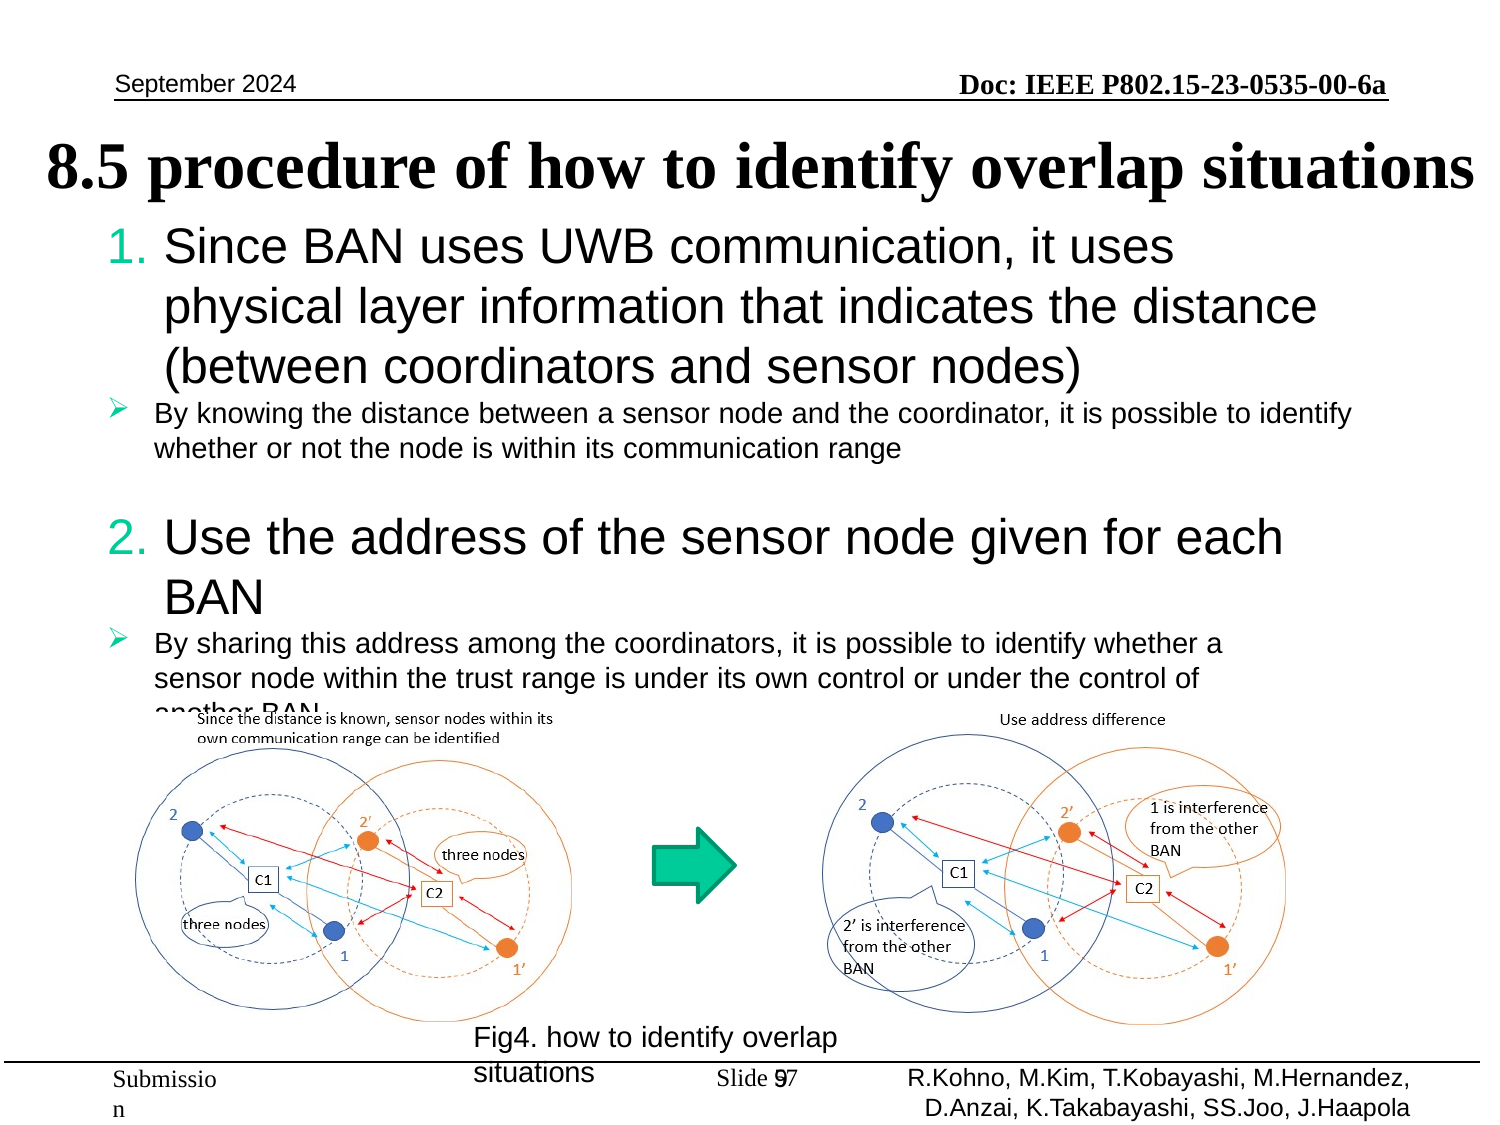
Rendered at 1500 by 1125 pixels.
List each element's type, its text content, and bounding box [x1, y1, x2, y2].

picture [822, 713, 1286, 1026]
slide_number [112, 0, 375, 98]
title 8.5 procedure of how to identify overlap situations [41, 65, 1478, 256]
text_box Fig4. how to identify overlap situations [471, 1016, 968, 1089]
text_box 9 [772, 1063, 791, 1093]
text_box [651, 826, 738, 905]
picture [134, 711, 572, 1022]
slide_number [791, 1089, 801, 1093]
list Since BAN uses UWB communication, it uses physical layer information that indicates the distance (between coordinators and sensor nodes) By knowing the distance between a sensor node and the coordinator, it is possible to identify whether or not the node is within its communication range Use the address of the sensor node given for each BAN By sharing this address among the coordinators, it is possible to identify whether a sensor node within the trust range is under its own control or under the control of another BAN [105, 211, 1380, 852]
slide_number Slide 57 [712, 1089, 772, 1093]
footer R.Kohno, M.Kim, T.Kobayashi, M.Hernandez, D.Anzai, K.Takabayashi, SS.Joo, J.Haapola [900, 1062, 1413, 1125]
